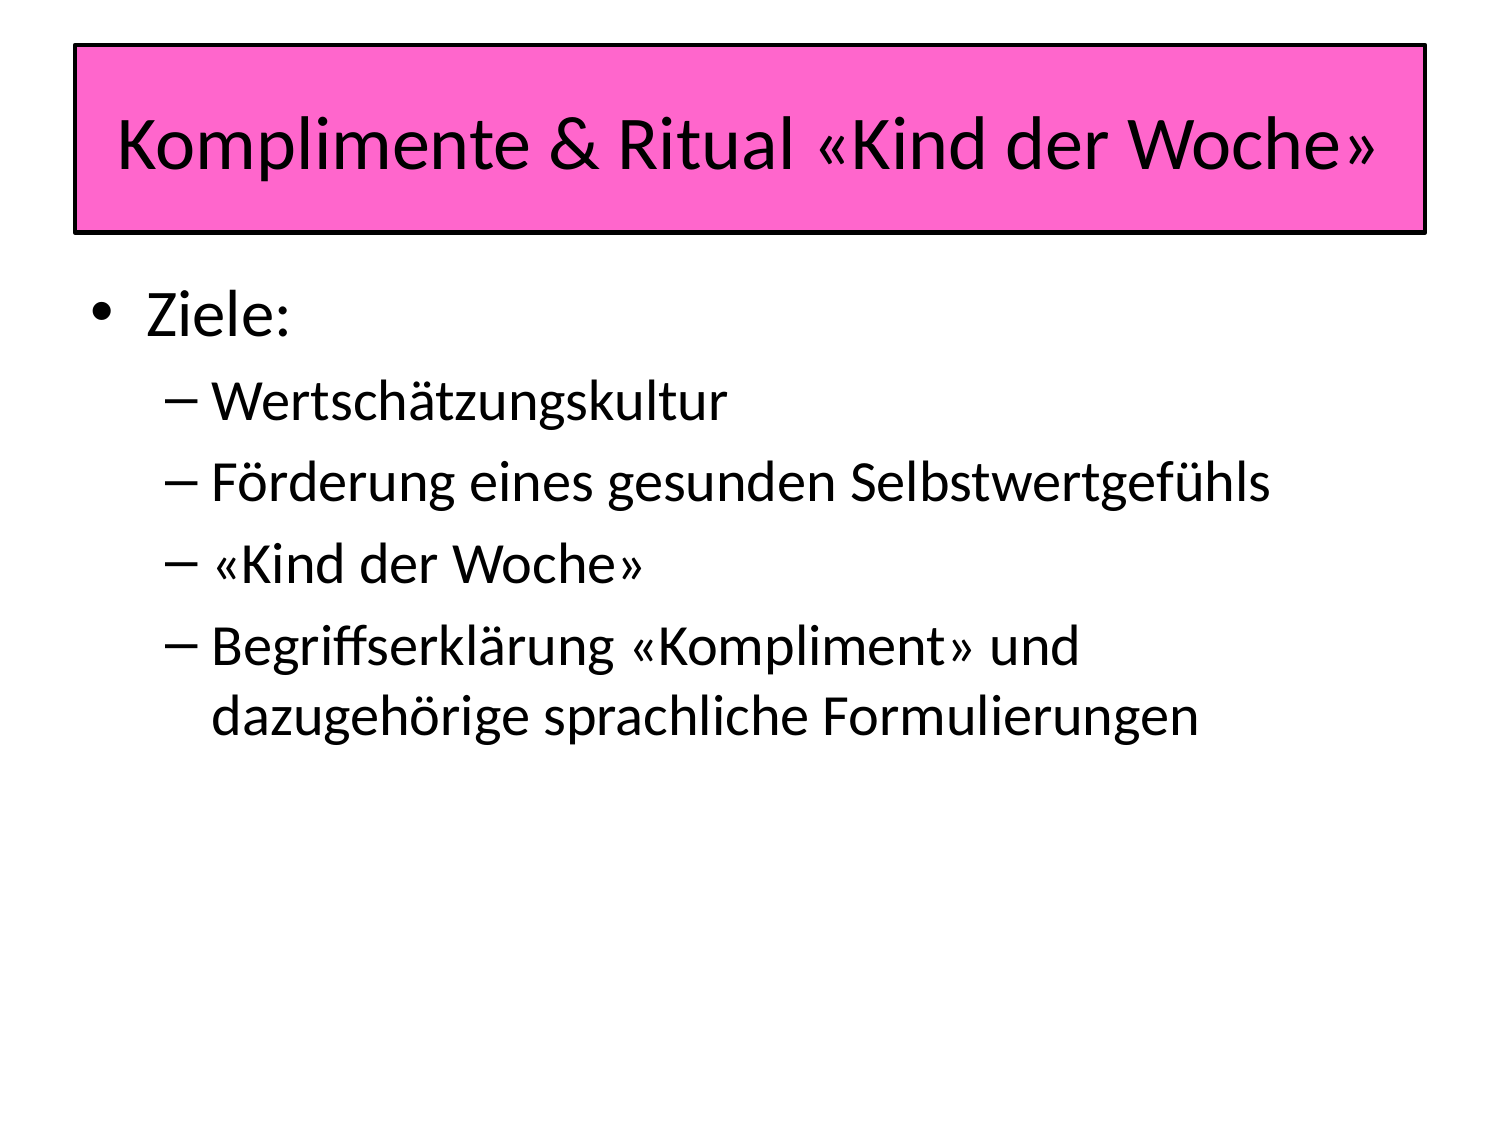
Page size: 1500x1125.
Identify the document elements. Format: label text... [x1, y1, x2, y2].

title Komplimente & Ritual «Kind der Woche» [75, 45, 1425, 233]
list Ziele: Wertschätzungskultur Förderung eines gesunden Selbstwertgefühls «Kind der Woche» Begriffserklärung «Kompliment» und dazugehörige sprachliche Formulierungen [75, 262, 1425, 1005]
